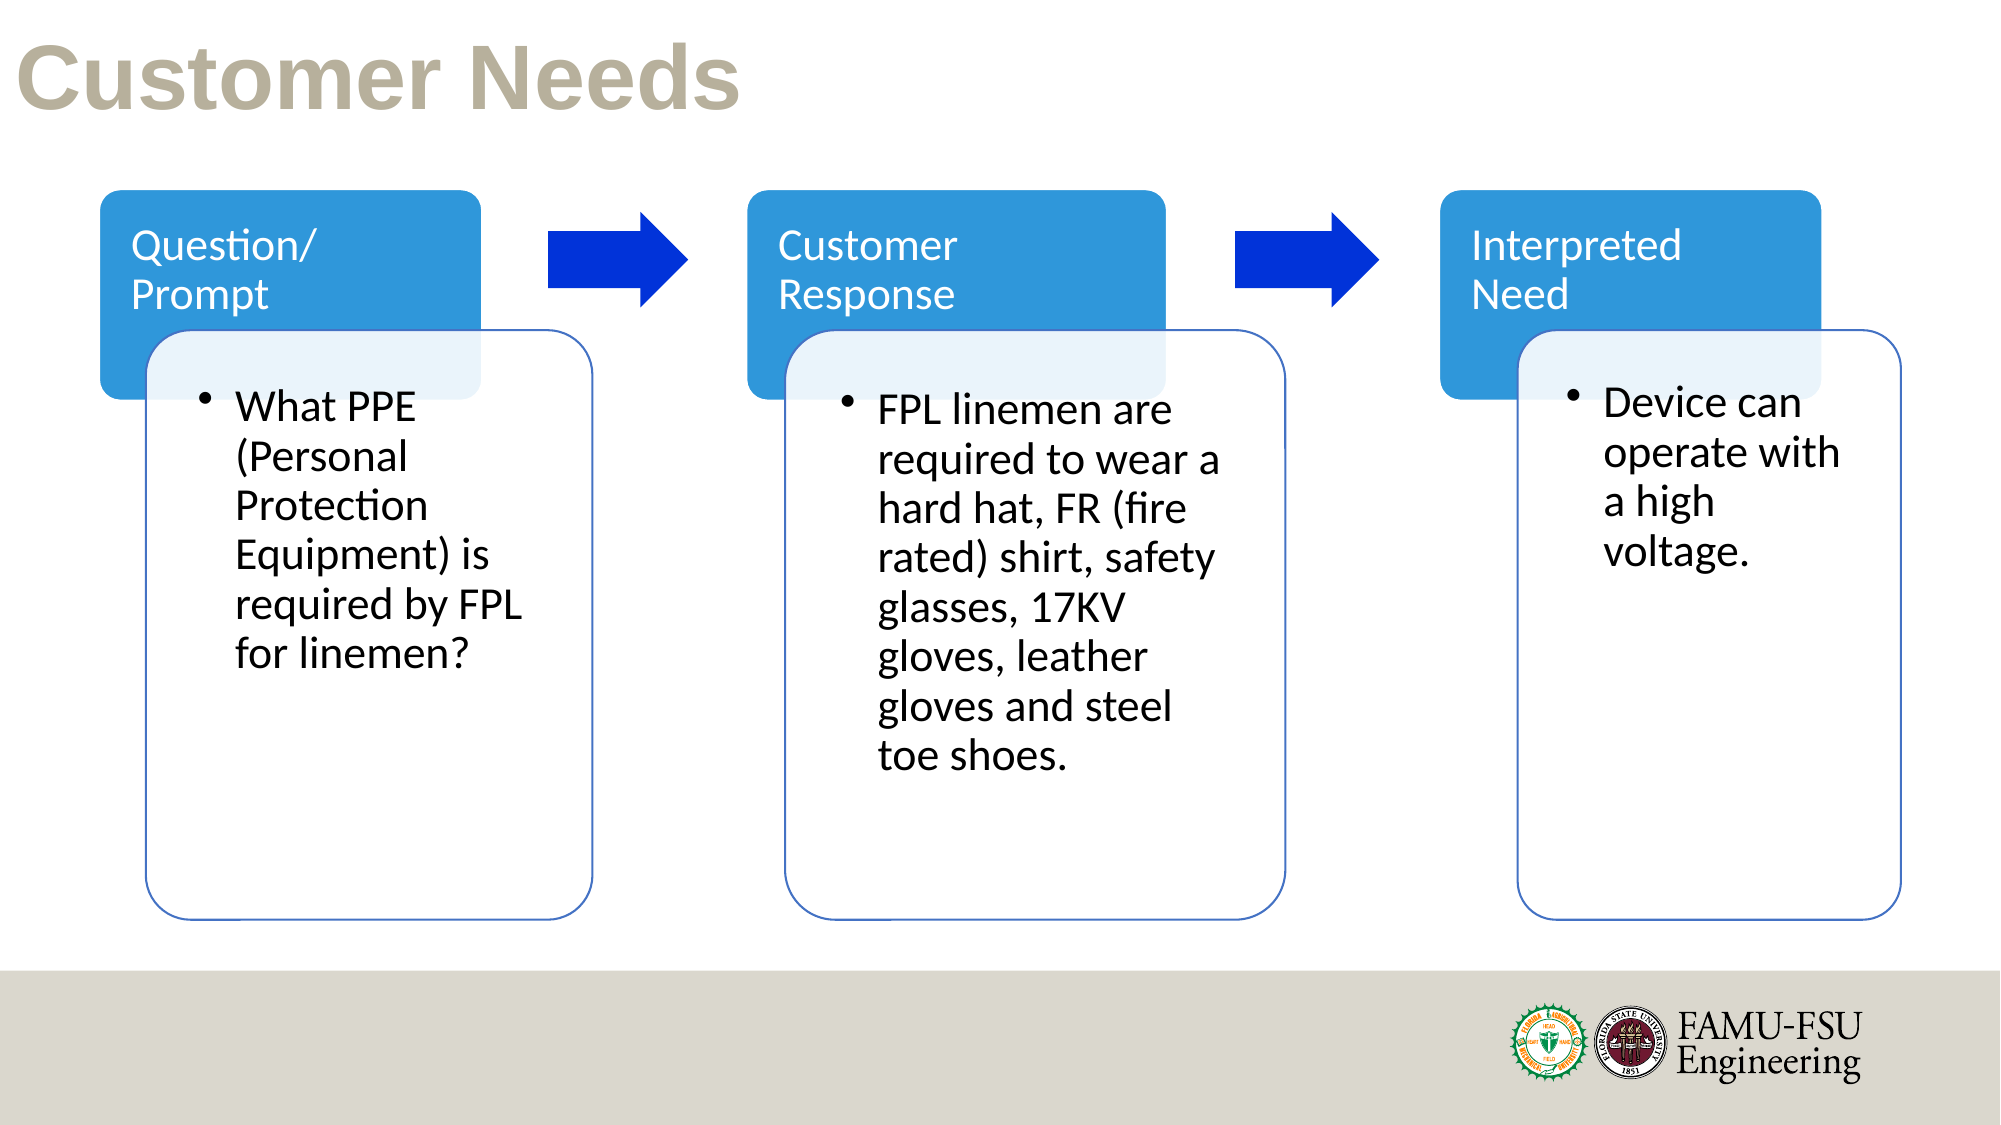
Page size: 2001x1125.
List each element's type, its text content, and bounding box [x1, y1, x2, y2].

title Customer Needs [0, 0, 820, 161]
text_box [97, 137, 1903, 971]
